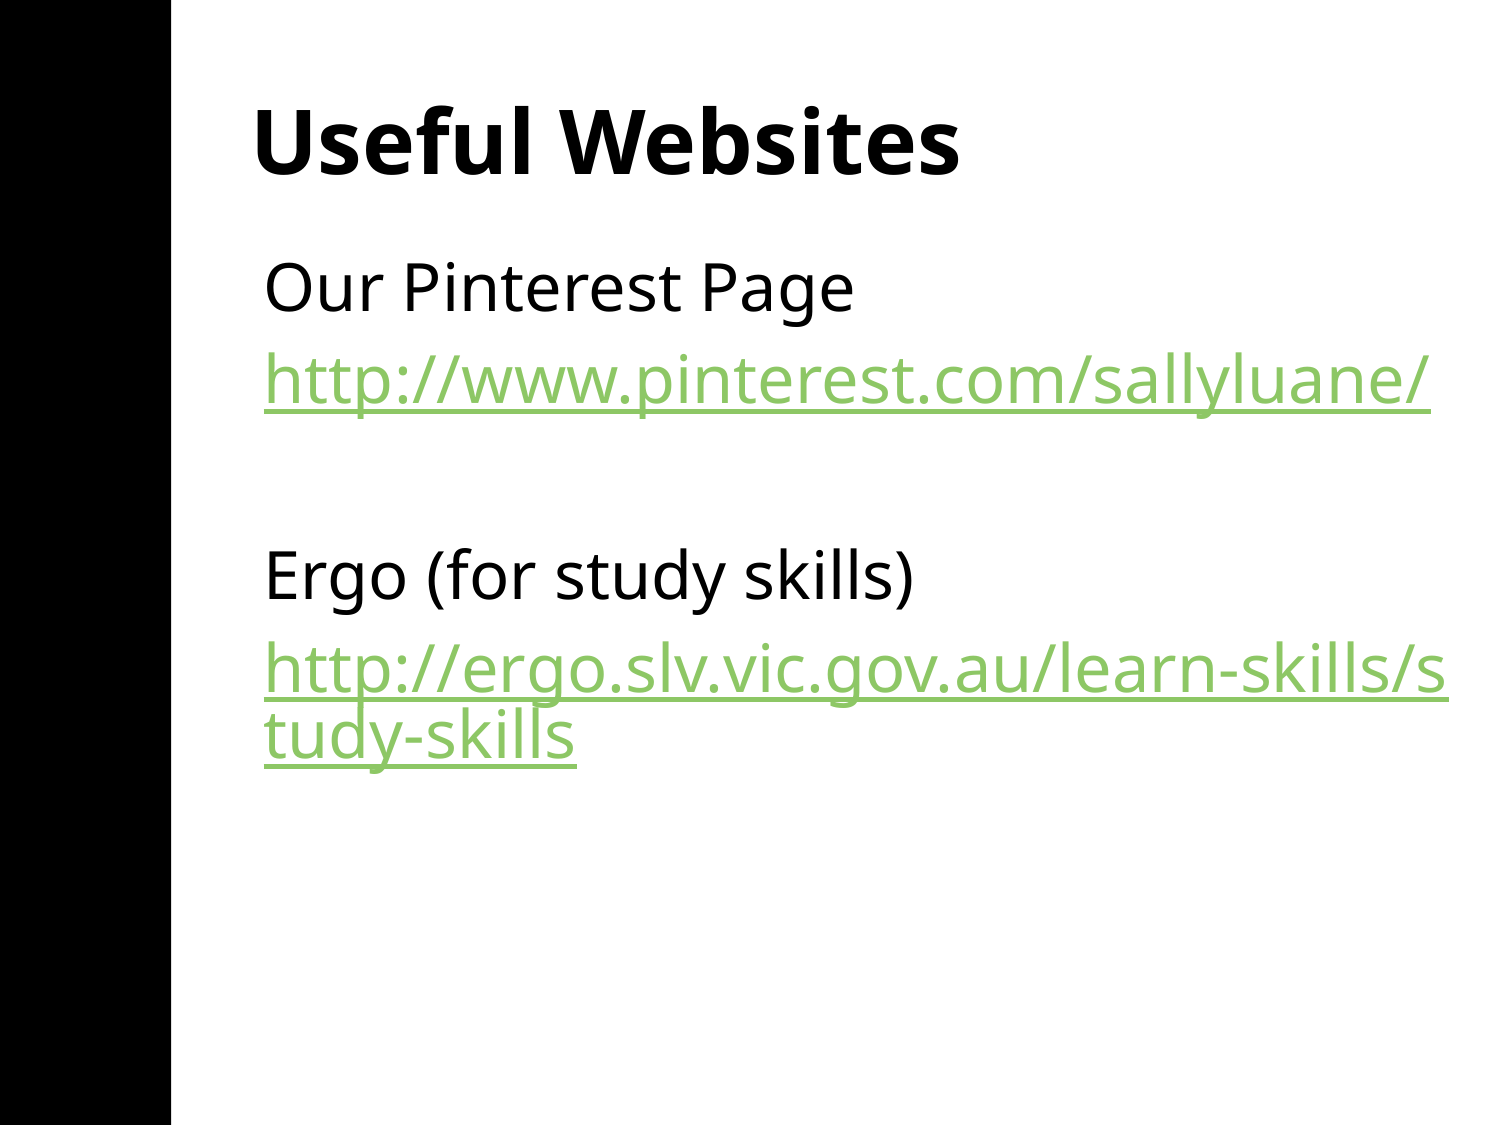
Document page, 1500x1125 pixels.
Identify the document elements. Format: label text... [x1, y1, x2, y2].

text_box [0, 0, 173, 1125]
list Our Pinterest Page http://www.pinterest.com/sallyluane/ Ergo (for study skills) http://ergo.slv.vic.gov.au/learn-skills/study-skills [235, 237, 1466, 1025]
title Useful Websites [235, 45, 1466, 233]
